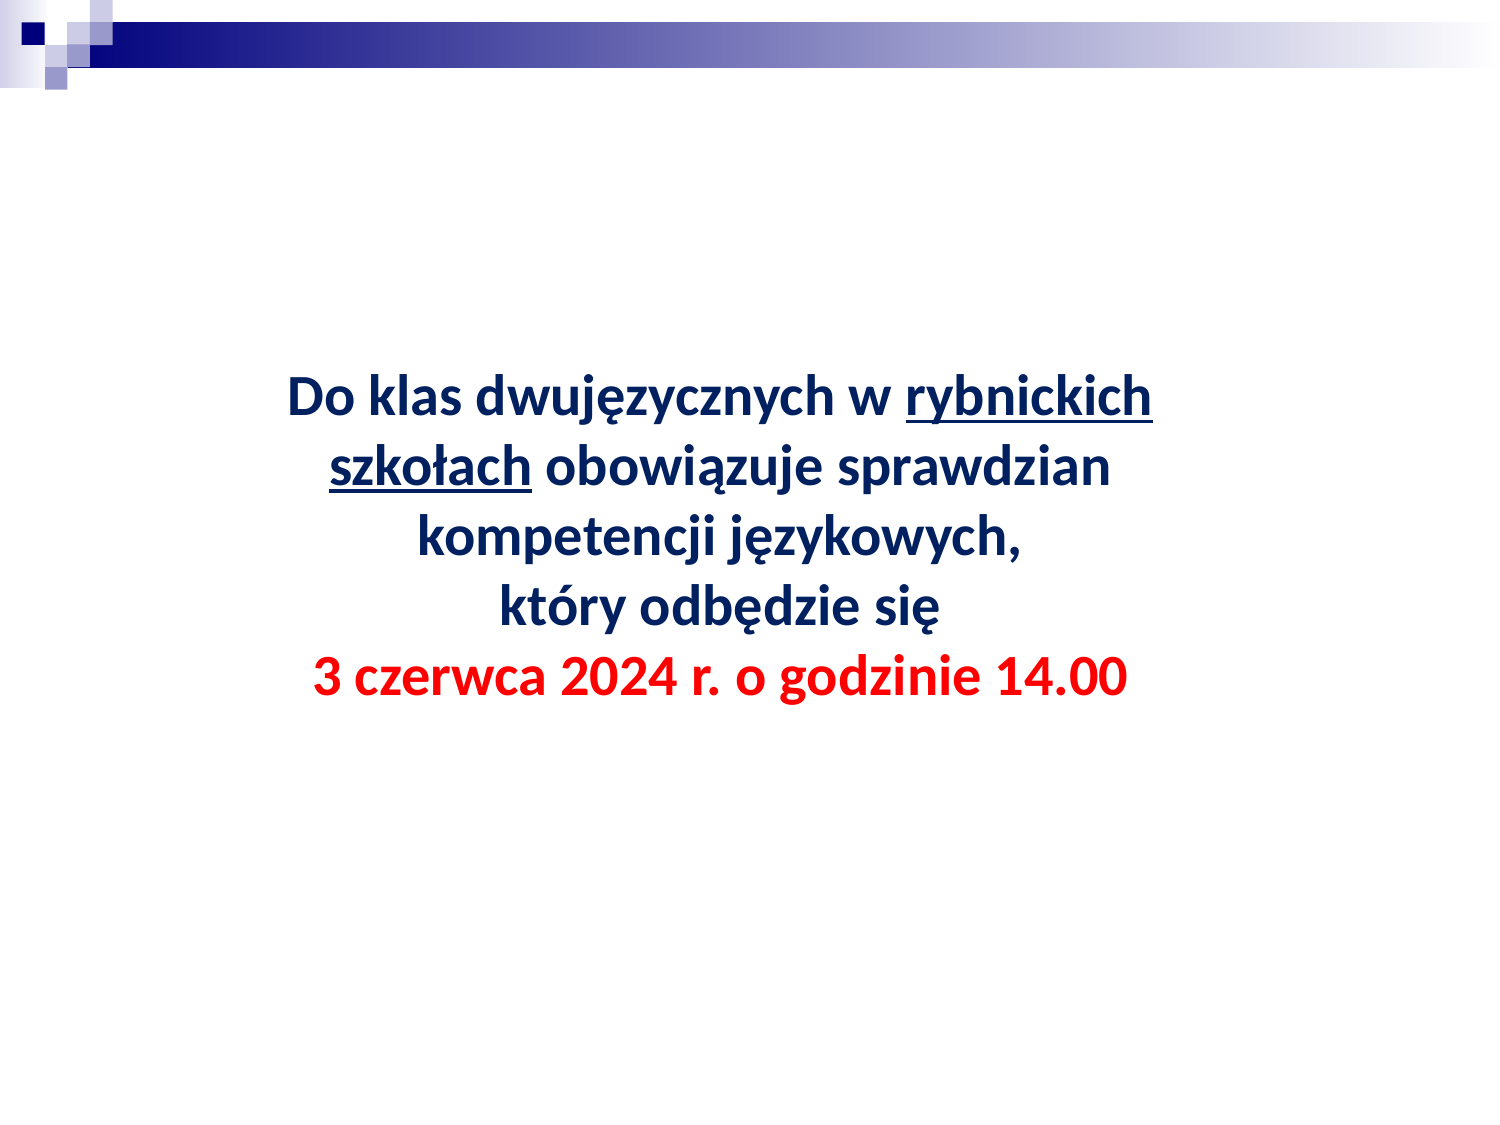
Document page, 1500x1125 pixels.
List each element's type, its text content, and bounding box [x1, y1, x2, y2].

text_box Do klas dwujęzycznych w rybnickich szkołach obowiązuje sprawdzian kompetencji językowych, który odbędzie się 3 czerwca 2024 r. o godzinie 14.00 [194, 350, 1246, 715]
